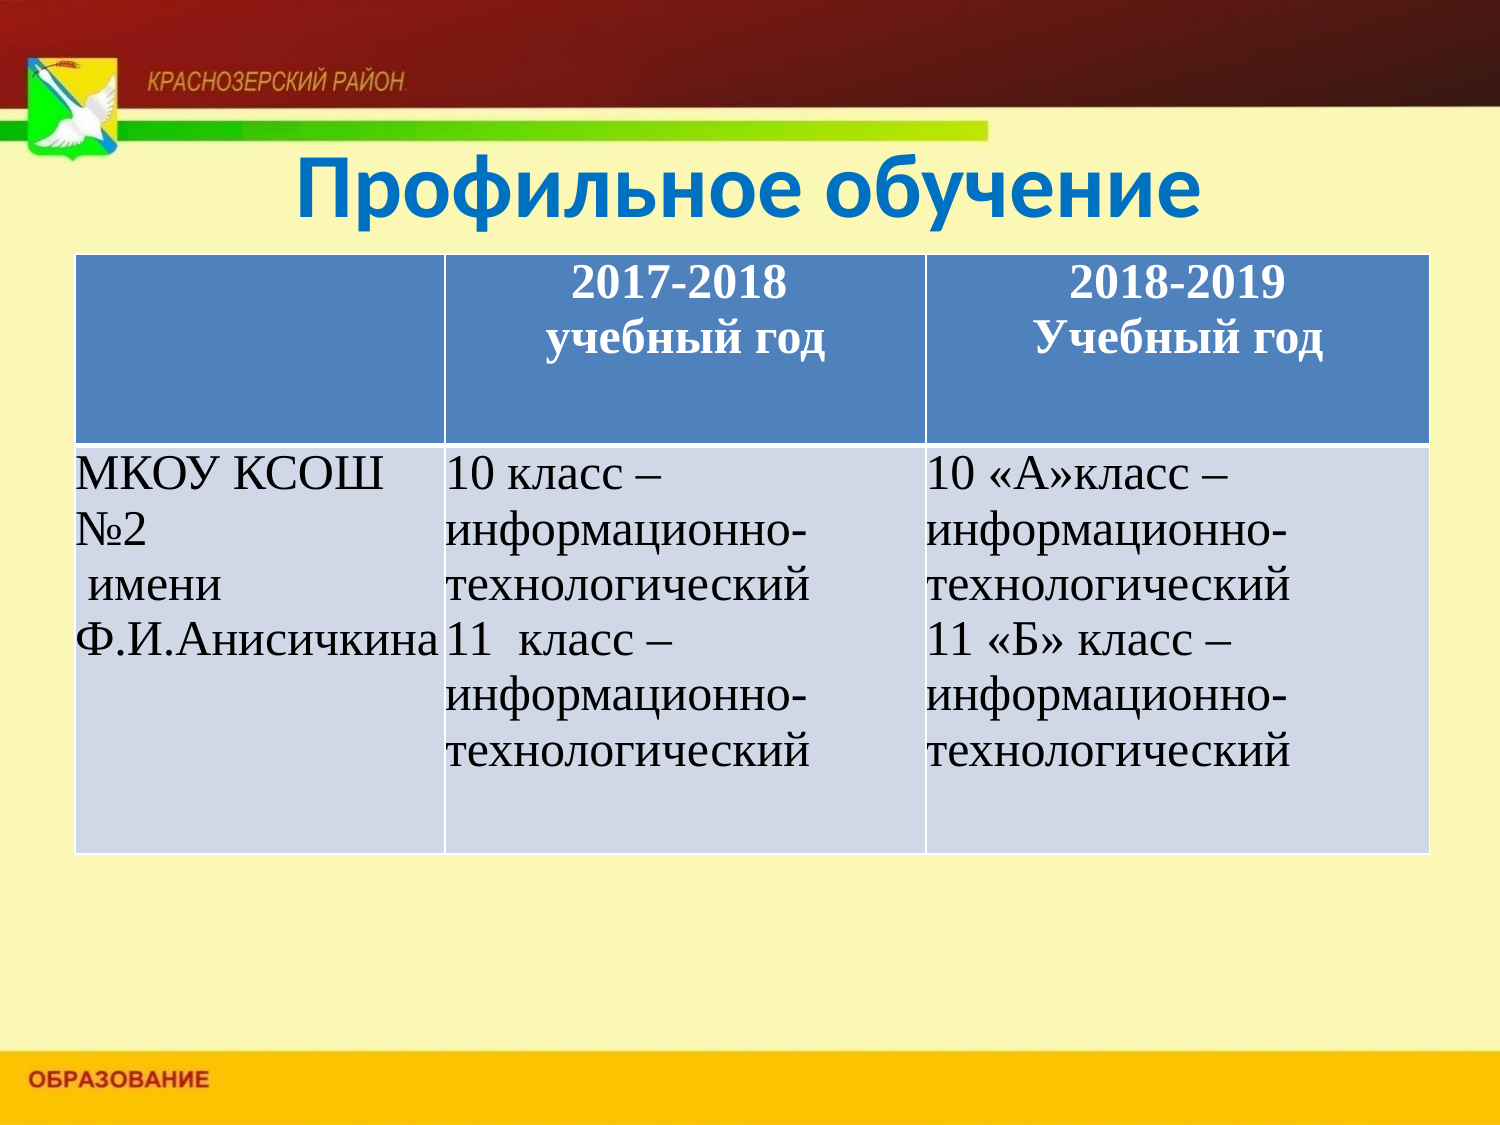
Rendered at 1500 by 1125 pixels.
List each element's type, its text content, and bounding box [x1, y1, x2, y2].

table_cell МКОУ КСОШ №2 имени Ф.И.Анисичкина [76, 448, 444, 853]
table_cell 10 «А»класс – информационно-технологический 11 «Б» класс – информационно-технологический [927, 448, 1429, 853]
title Профильное обучение [74, 128, 1426, 233]
table_header 2017-2018 учебный год [446, 255, 925, 443]
table_header 2018-2019 Учебный год [927, 255, 1429, 443]
table_header [76, 255, 444, 443]
table_cell 10 класс – информационно-технологический 11 класс – информационно-технологический [446, 448, 925, 853]
picture [0, 0, 1500, 1125]
